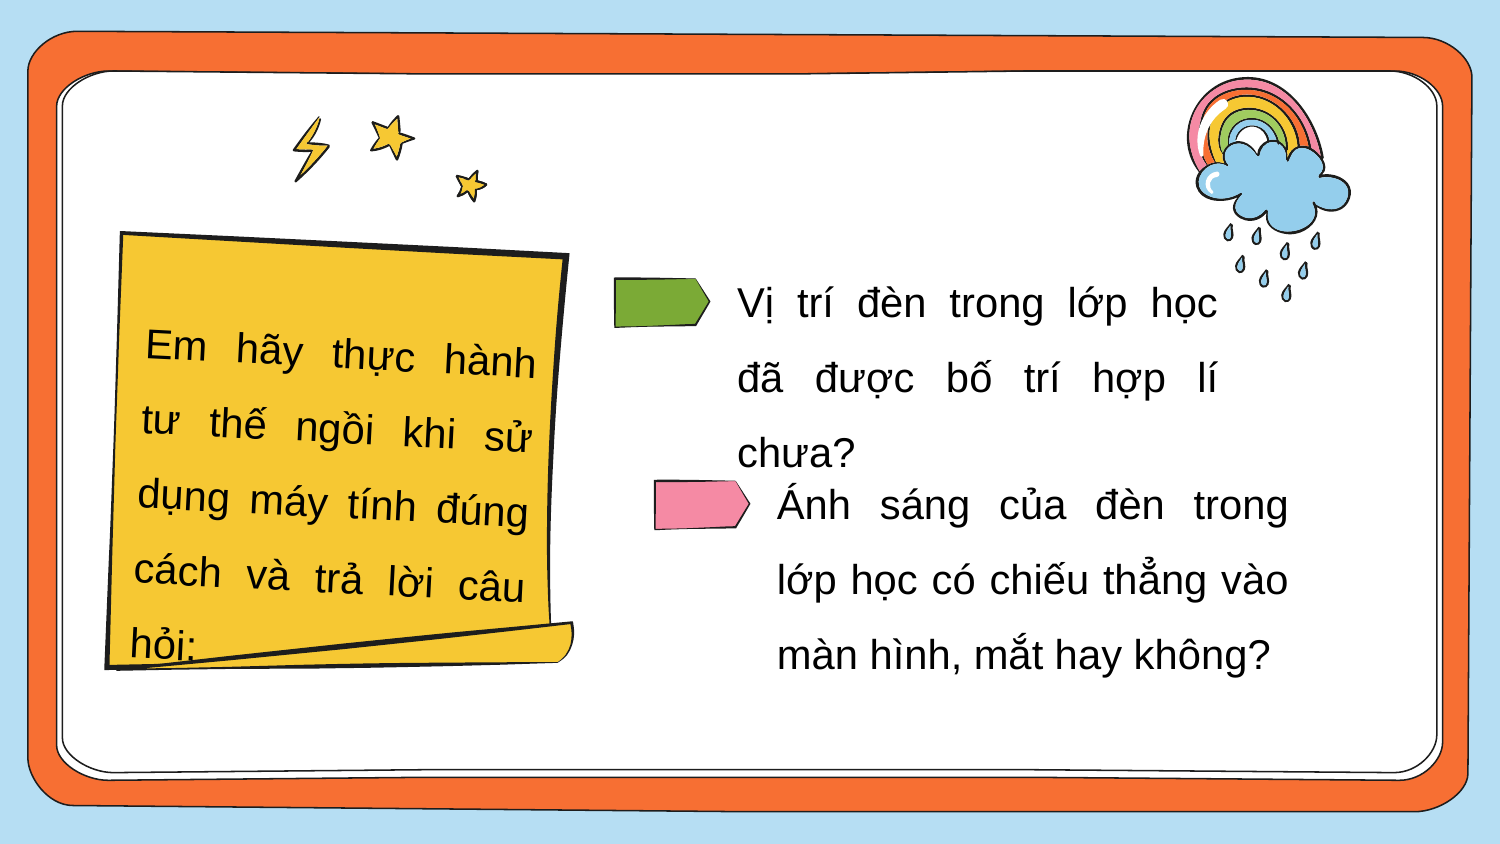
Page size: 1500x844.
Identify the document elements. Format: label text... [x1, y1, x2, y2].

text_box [292, 114, 488, 203]
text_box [653, 479, 751, 531]
text_box Ánh sáng của đèn trong lớp học có chiếu thẳng vào màn hình, mắt hay không? [761, 445, 1304, 685]
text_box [613, 277, 711, 329]
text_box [1162, 80, 1352, 292]
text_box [55, 185, 613, 737]
text_box Vị trí đèn trong lớp học đã được bố trí hợp lí chưa? [722, 243, 1234, 484]
